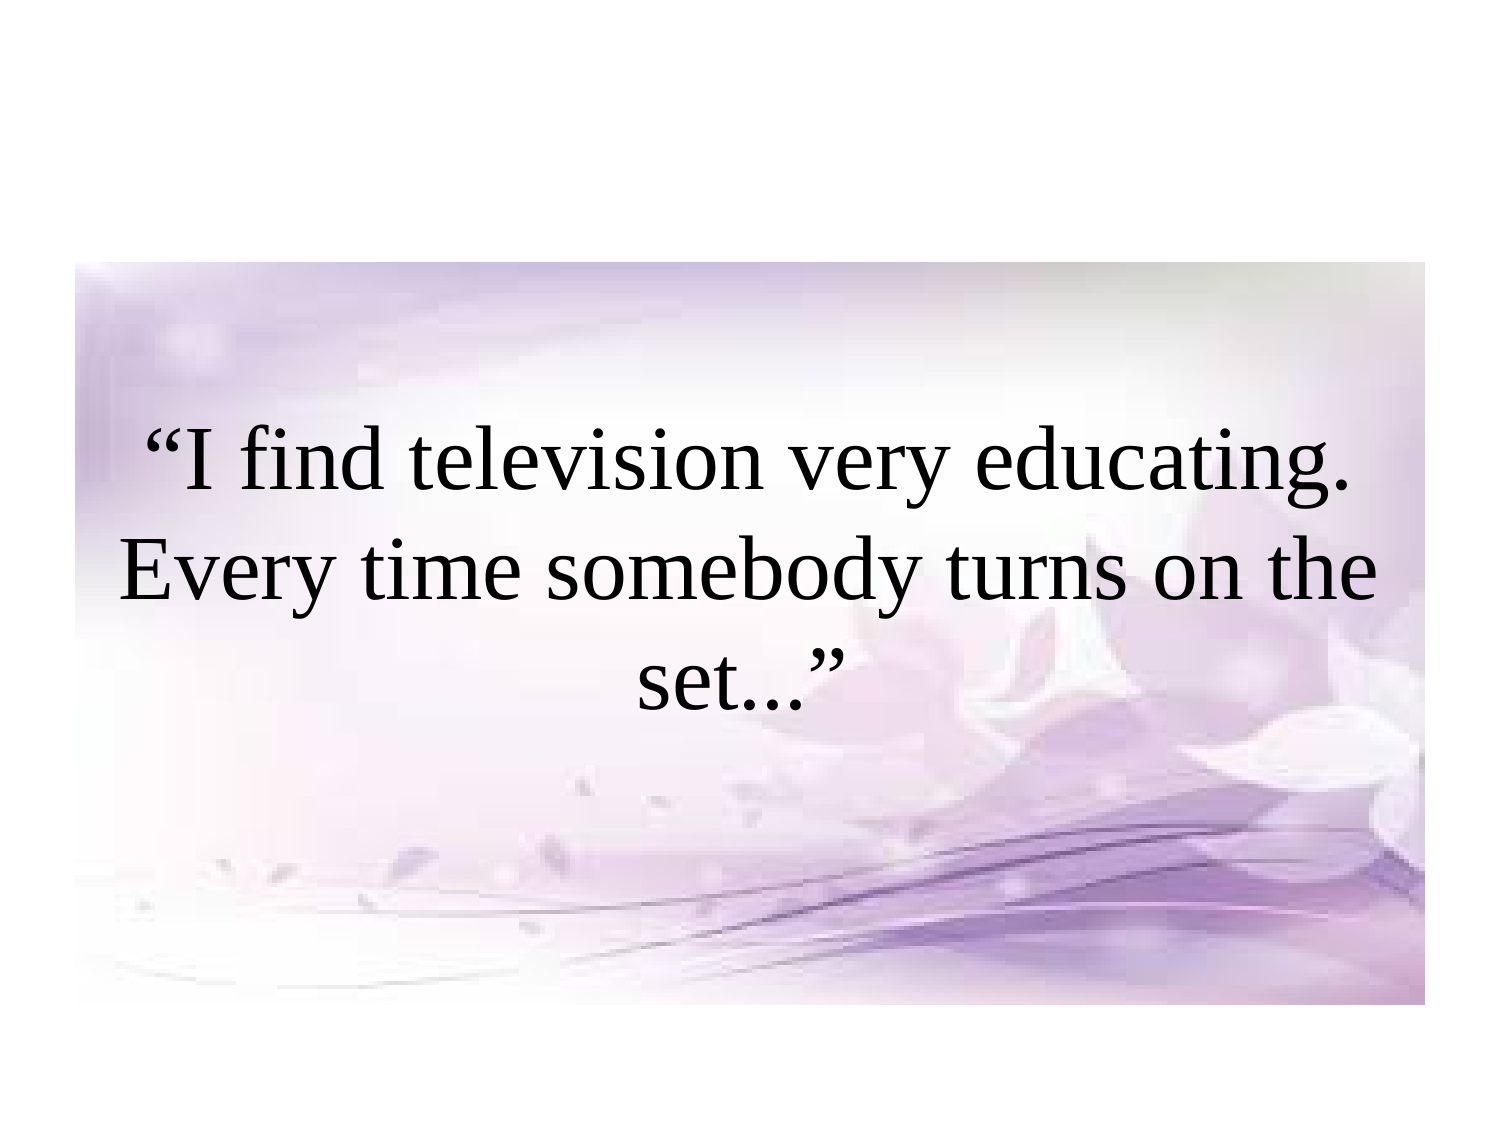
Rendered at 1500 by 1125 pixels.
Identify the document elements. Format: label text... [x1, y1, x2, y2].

list “I find television very educating. Every time somebody turns on the set...” [75, 262, 1425, 1005]
